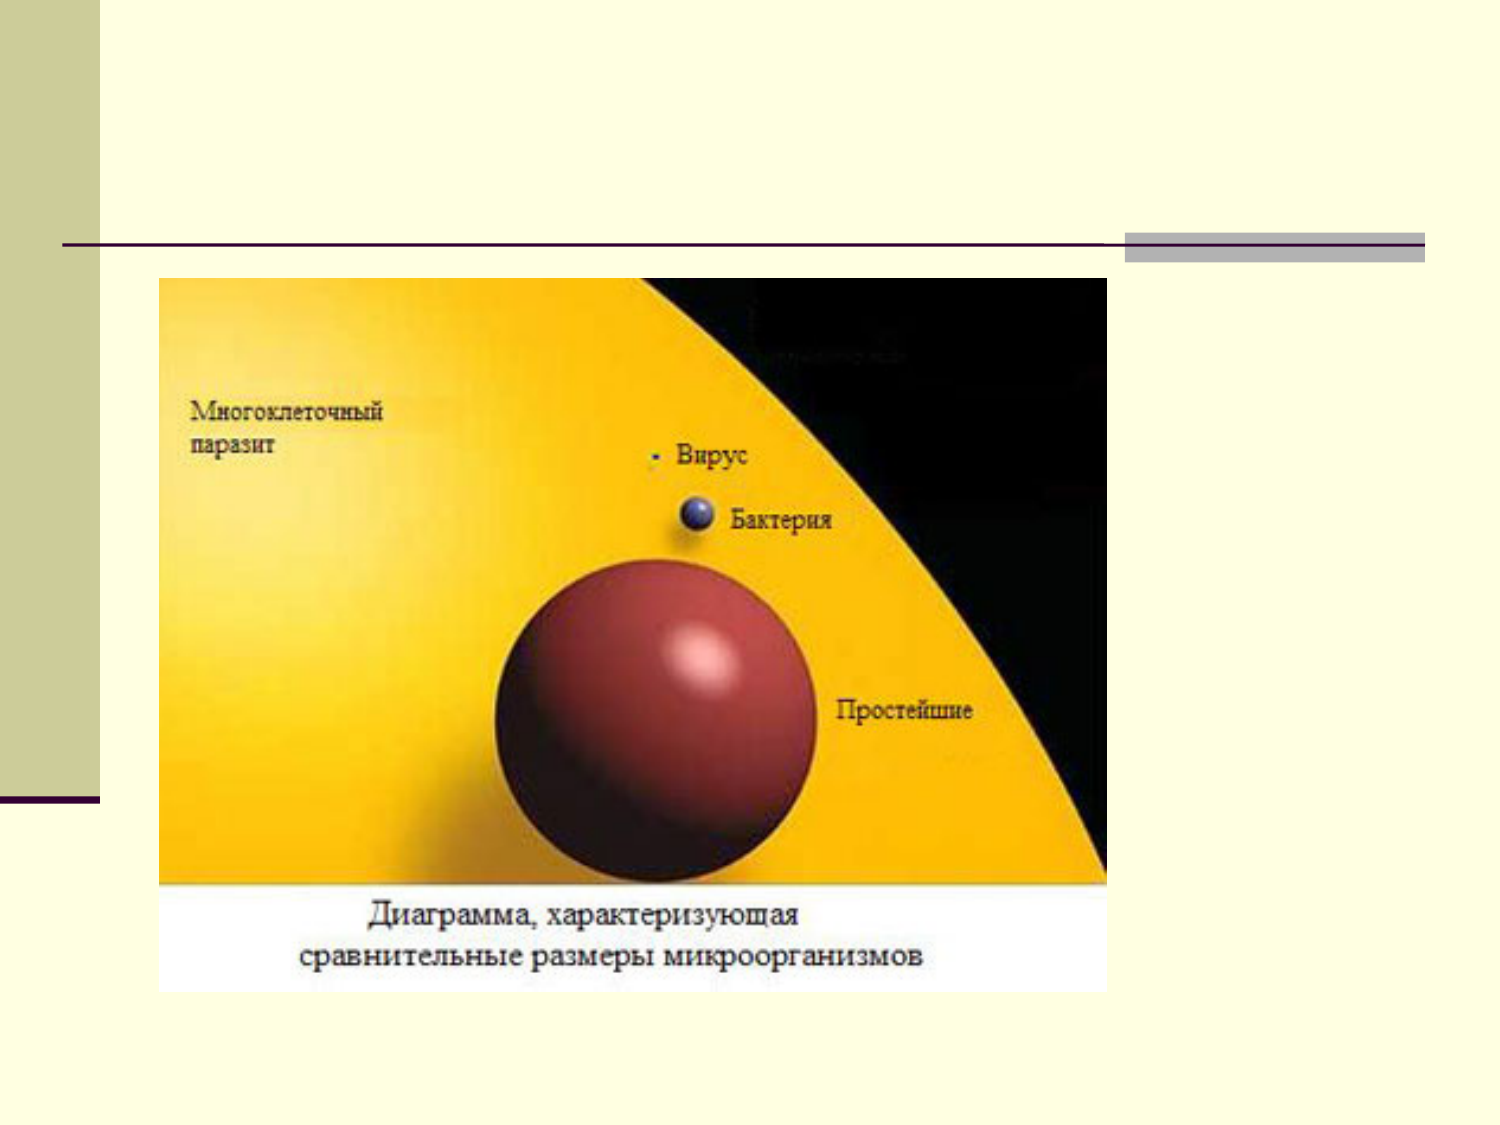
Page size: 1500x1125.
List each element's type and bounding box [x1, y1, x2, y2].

list [159, 278, 1107, 992]
